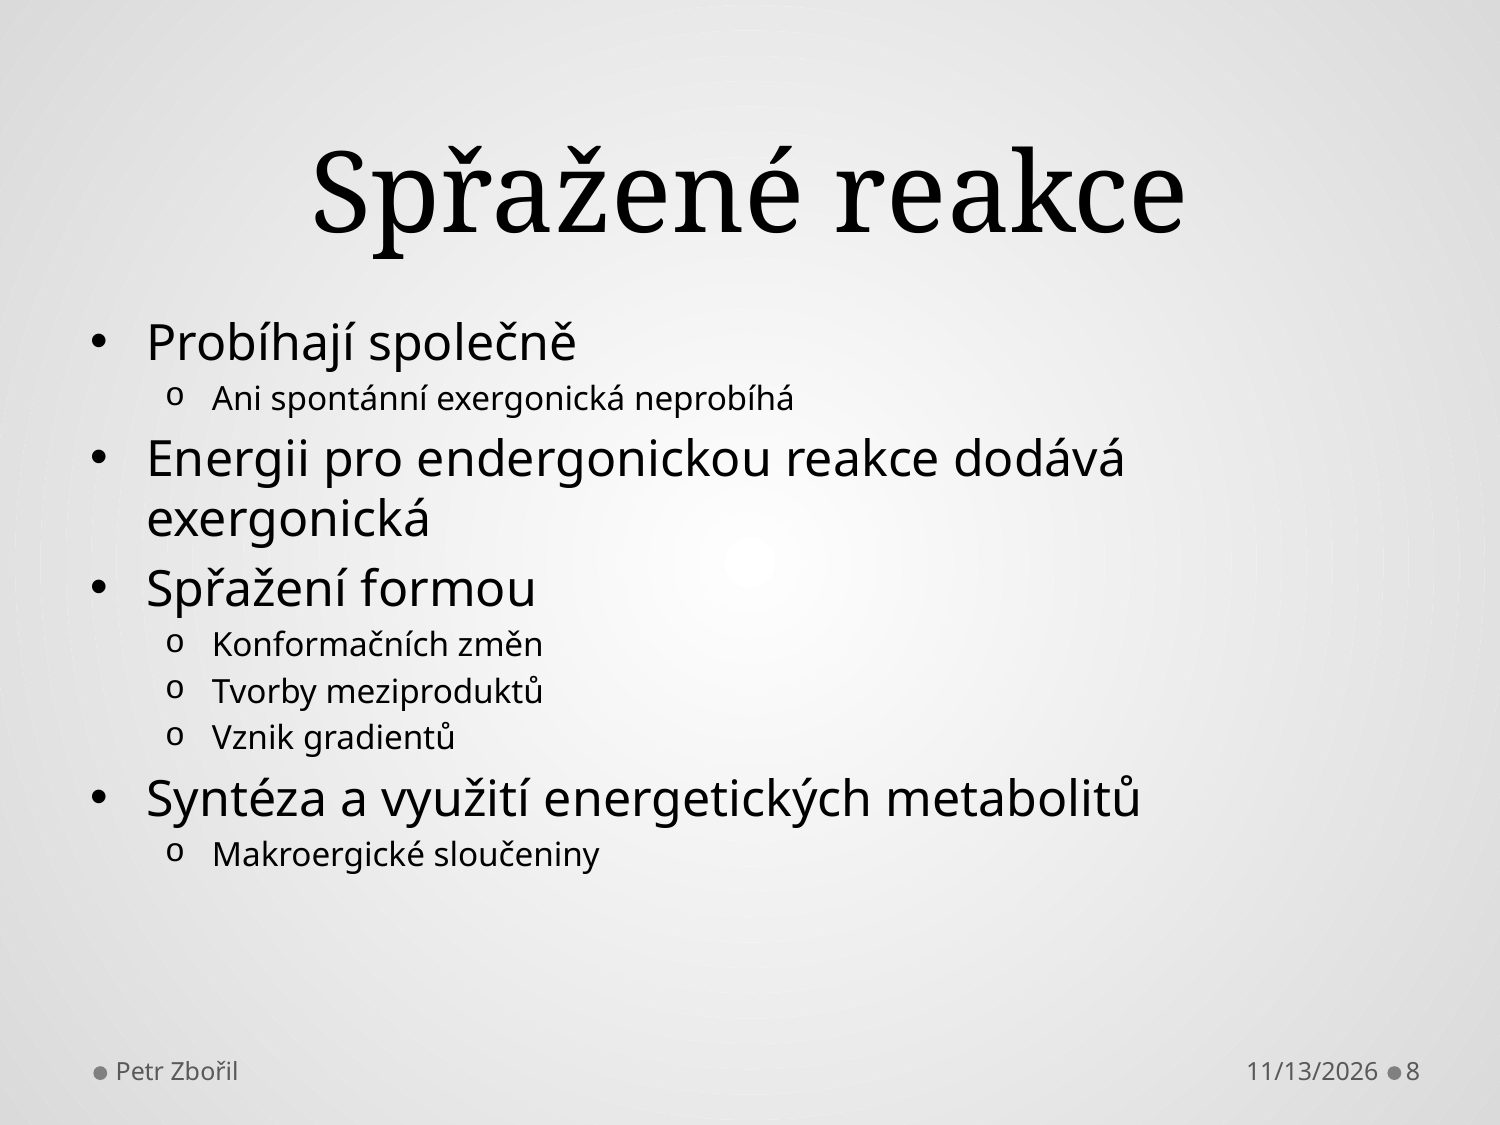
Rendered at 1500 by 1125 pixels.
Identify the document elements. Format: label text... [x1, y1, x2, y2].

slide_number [1043, 1042, 1386, 1103]
list Probíhají společně Ani spontánní exergonická neprobíhá Energii pro endergonickou reakce dodává exergonická Spřažení formou Konformačních změn Tvorby meziproduktů Vznik gradientů Syntéza a využití energetických metabolitů Makroergické sloučeniny [75, 302, 1425, 1005]
title Spřažené reakce [75, 0, 1425, 263]
slide_number 8 [1401, 1042, 1494, 1103]
footer Petr Zbořil [108, 1042, 576, 1103]
